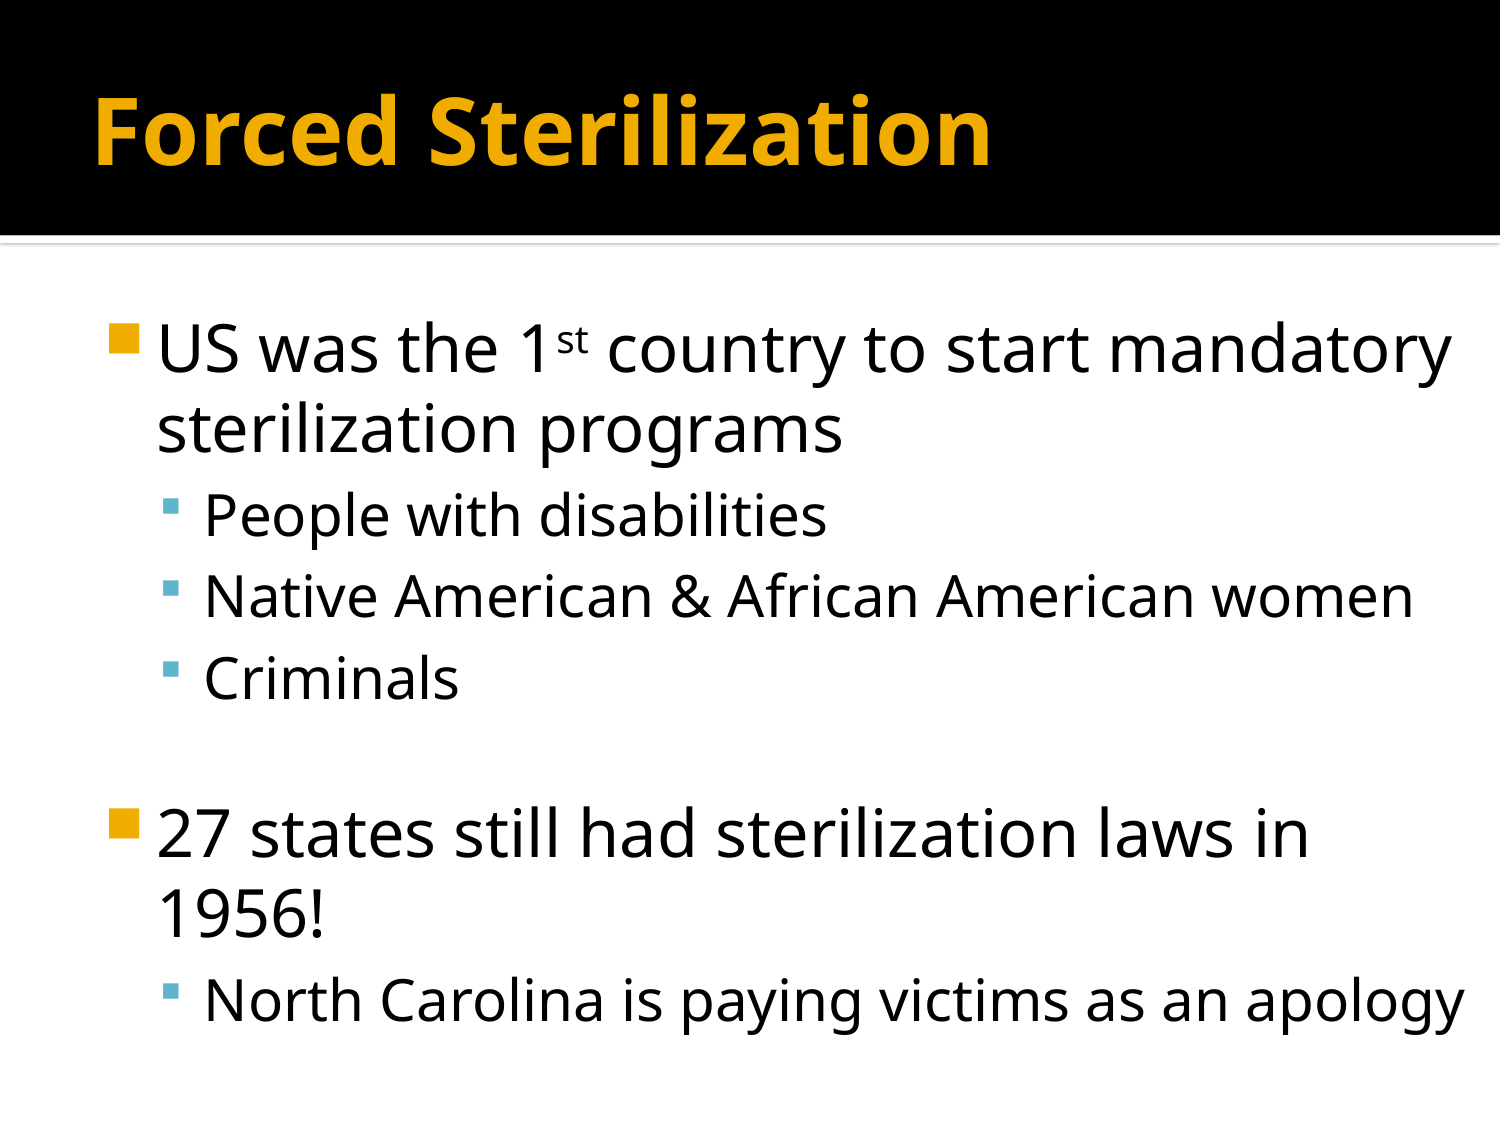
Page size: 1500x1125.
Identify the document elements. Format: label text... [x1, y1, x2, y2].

list US was the 1st country to start mandatory sterilization programs People with disabilities Native American & African American women Criminals 27 states still had sterilization laws in 1956! North Carolina is paying victims as an apology [75, 291, 1500, 1050]
title Forced Sterilization [75, 25, 1425, 231]
